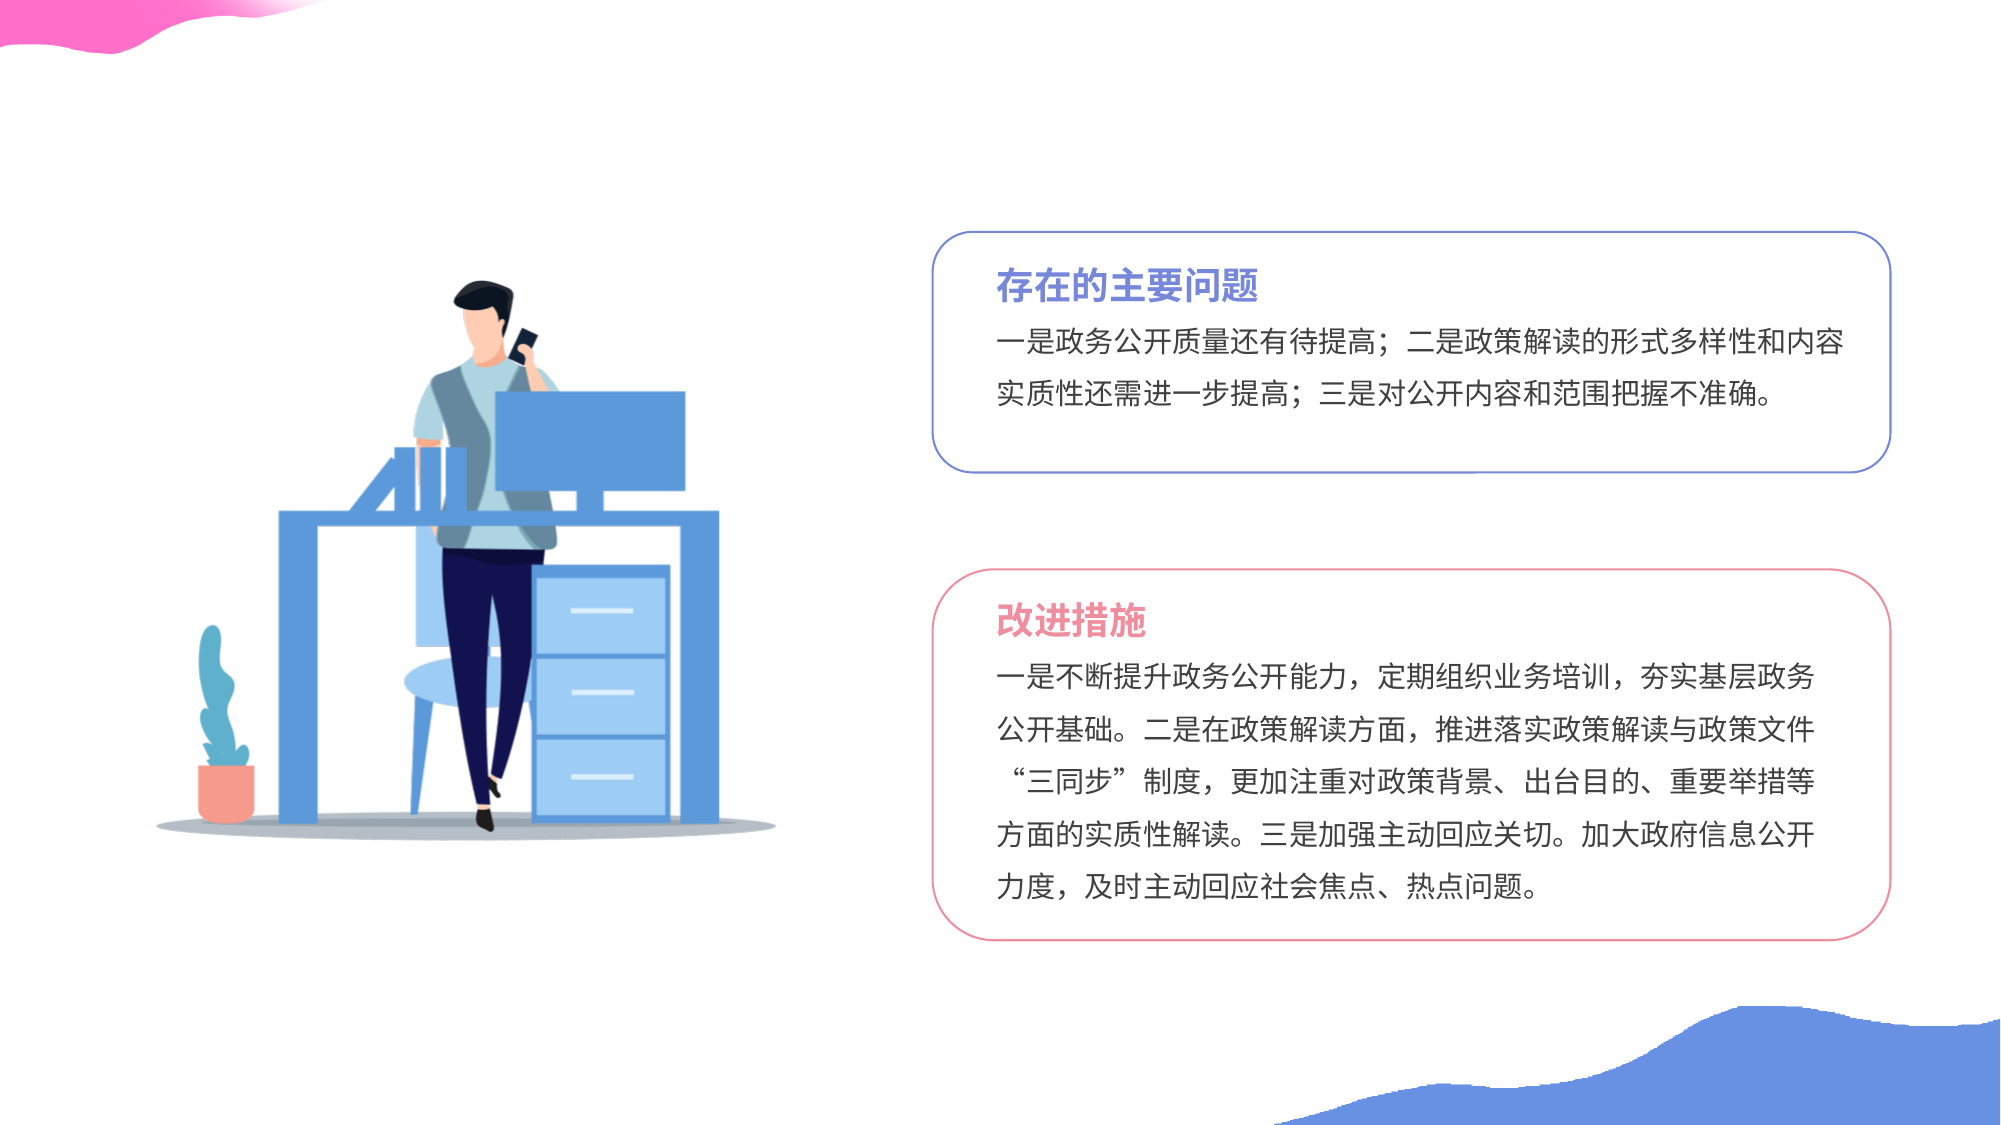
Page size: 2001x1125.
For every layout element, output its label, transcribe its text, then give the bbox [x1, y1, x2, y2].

text_box 存在的主要问题 [982, 254, 1331, 298]
text_box 改进措施 [982, 589, 1227, 633]
text_box 一是政务公开质量还有待提高；二是政策解读的形式多样性和内容实质性还需进一步提高；三是对公开内容和范围把握不准确。 [982, 298, 1873, 418]
text_box [931, 568, 1892, 942]
text_box [931, 230, 1892, 474]
picture [0, 0, 2001, 1125]
text_box 一是不断提升政务公开能力，定期组织业务培训，夯实基层政务公开基础。二是在政策解读方面，推进落实政策解读与政策文件“三同步”制度，更加注重对政策背景、出台目的、重要举措等方面的实质性解读。三是加强主动回应关切。加大政府信息公开力度，及时主动回应社会焦点、热点问题。 [982, 633, 1841, 911]
